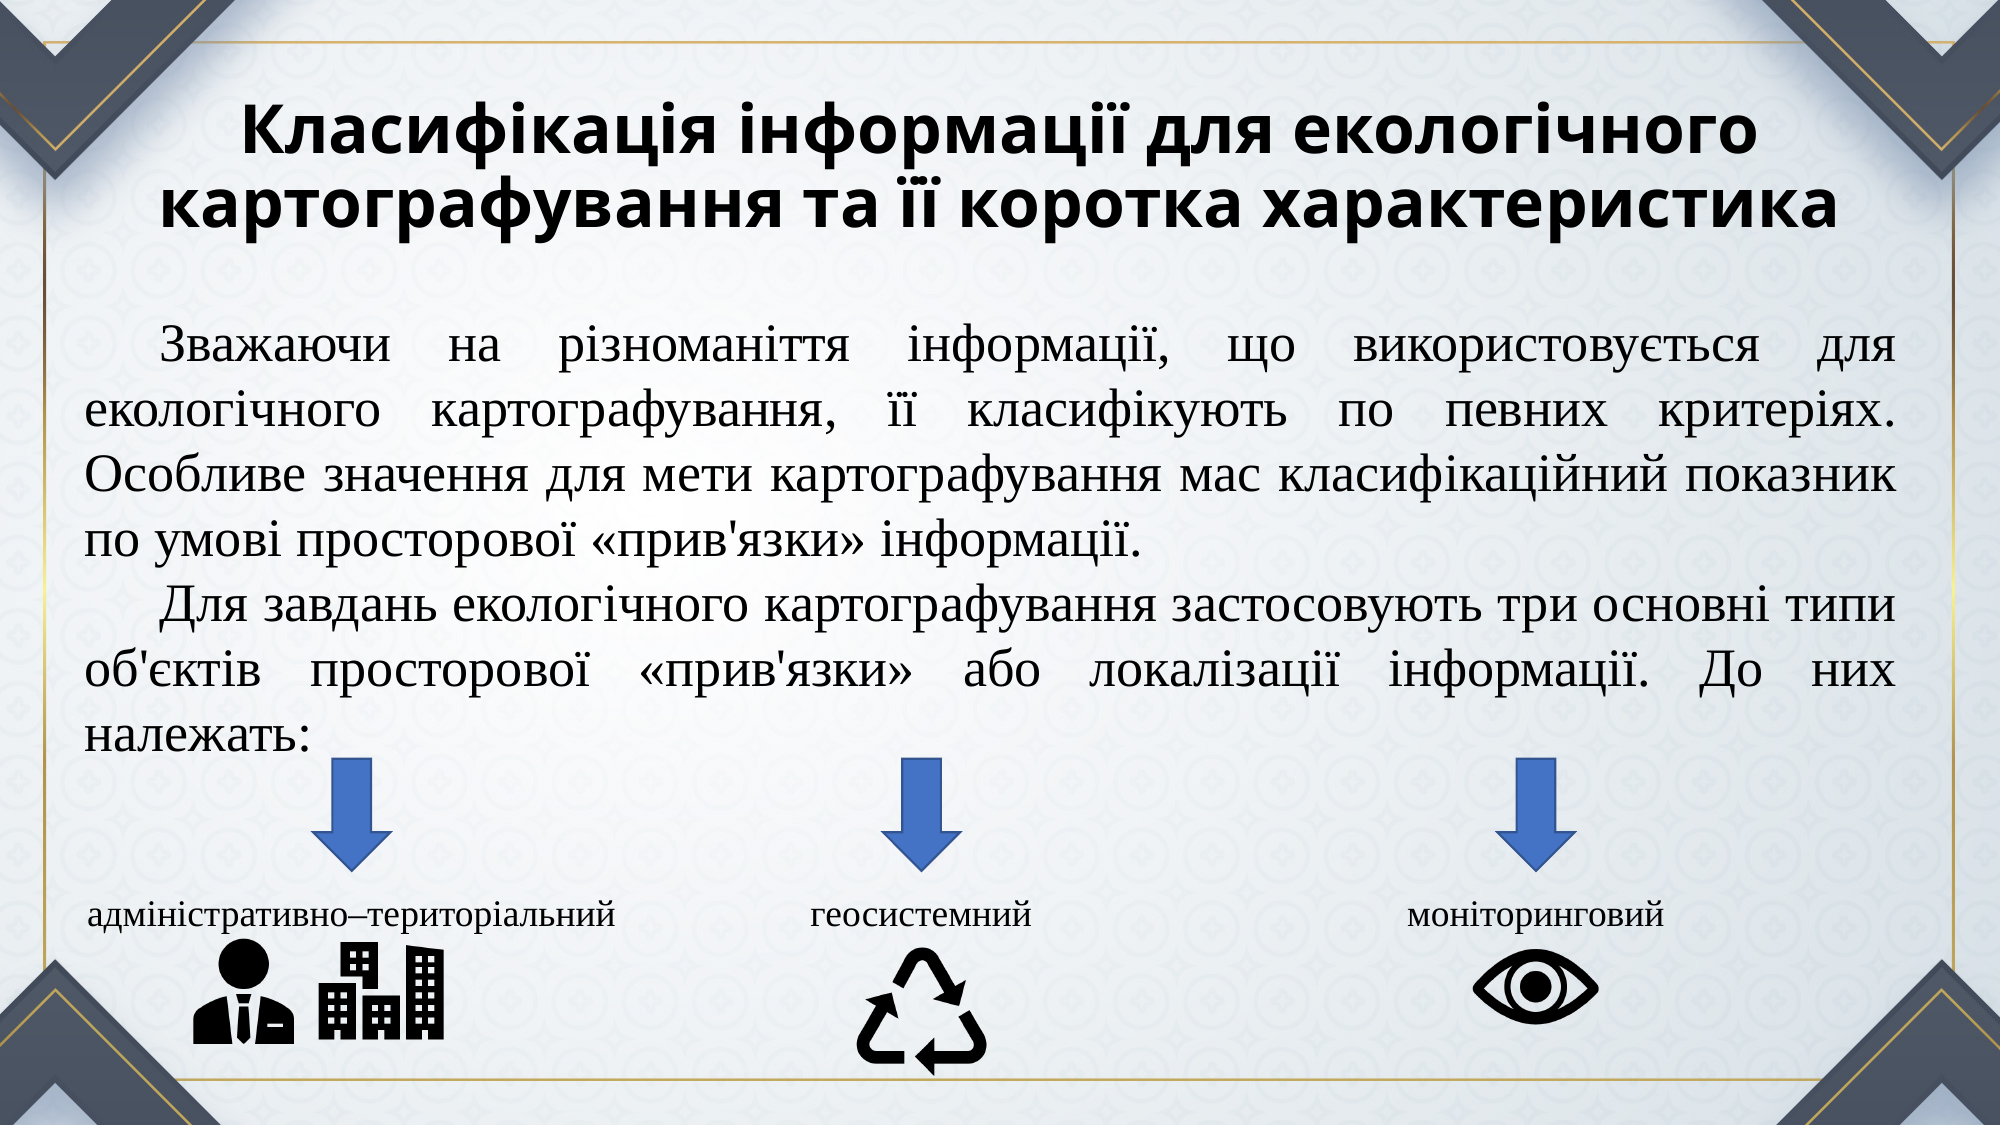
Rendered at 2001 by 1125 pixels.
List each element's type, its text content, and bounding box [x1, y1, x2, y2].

text_box [1494, 757, 1578, 873]
text_box [880, 757, 963, 873]
picture [0, 0, 2000, 1125]
text_box [310, 757, 393, 873]
title Класифікація інформації для екологічного картографування та її коротка характеристика [137, 59, 1863, 278]
list Зважаючи на різноманіття інформації, що використовується для екологічного картографування, її класифікують по певних критеріях. Особливе значення для мети картографування мас класифікаційний показник по умові просторової «прив'язки» інформації. Для завдань екологічного картографування застосовують три основні типи об'єктів просторової «прив'язки» або локалізації інформації. До них належать: [69, 299, 1914, 1014]
text_box моніторинговий [1392, 881, 1680, 942]
text_box адміністративно–територіальний [72, 881, 631, 942]
text_box геосистемний [795, 881, 1048, 942]
